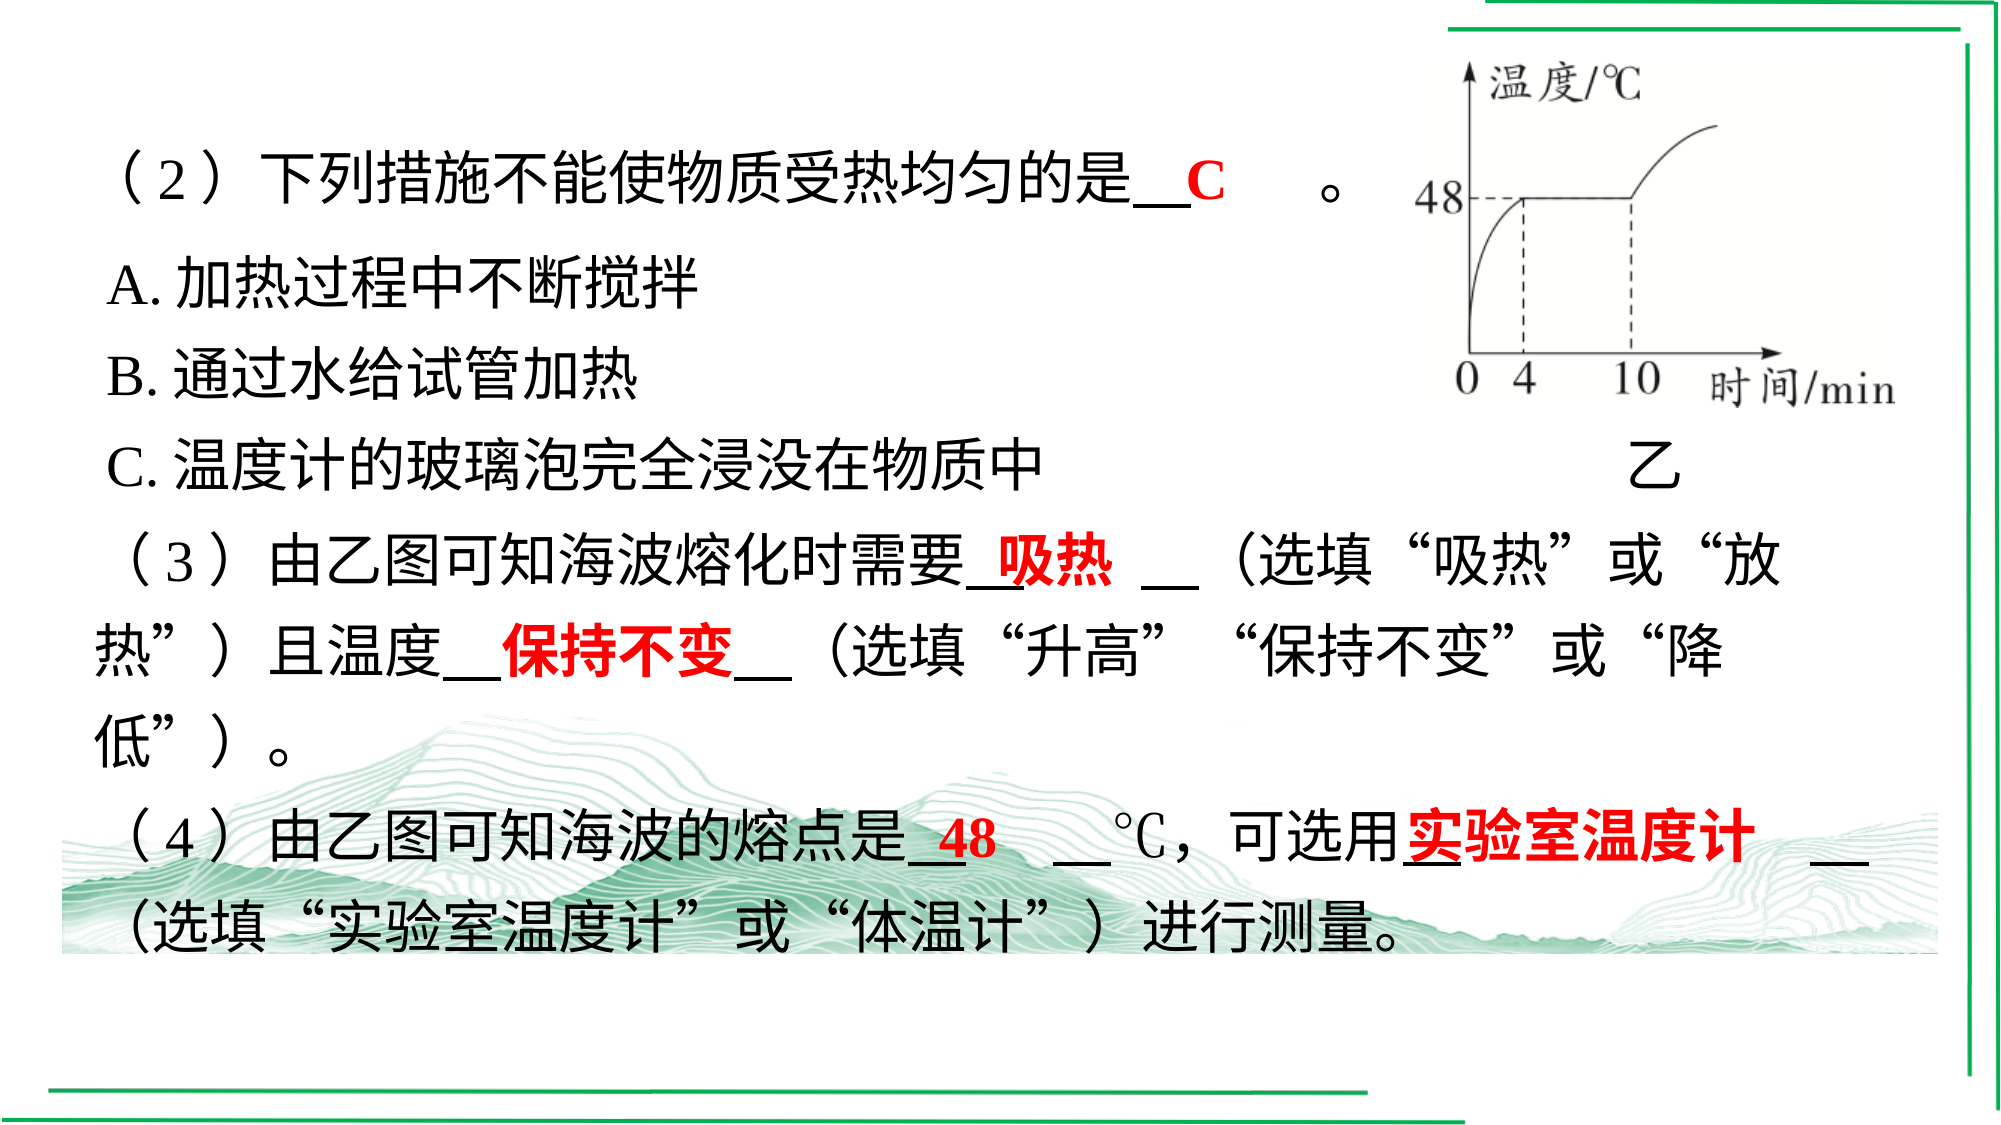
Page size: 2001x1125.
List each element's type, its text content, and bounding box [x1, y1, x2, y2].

table_header A.加热过程中不断搅拌 [106, 212, 1284, 303]
table_cell C.温度计的玻璃泡完全浸没在物质中 [106, 394, 1284, 485]
text_box 乙 [1611, 408, 1699, 499]
text_box 48 [924, 770, 1012, 877]
text_box （2）下列措施不能使物质受热均匀的是 C ⁠。 [85, 120, 1378, 212]
text_box （4）由乙图可知海波的熔点是 48 ⁠℃，可选用 实验室温度计 ⁠（选填“实验室温度计”或“体温计”）进行测量。 [93, 777, 1881, 960]
text_box 吸热 [982, 494, 1130, 602]
text_box （3）由乙图可知海波熔化时需要 吸热 ⁠（选填“吸热”或“放热”）且温度 保持不变 ⁠（选填“升高”“保持不变”或“降低”）。 [93, 502, 1881, 776]
picture [0, 0, 2001, 1125]
text_box C [1170, 112, 1302, 211]
table_cell [106, 485, 1284, 502]
text_box 保持不变 [486, 585, 751, 693]
table_cell B.通过水给试管加热 [106, 303, 1284, 394]
text_box 实验室温度计 [1392, 770, 1774, 877]
